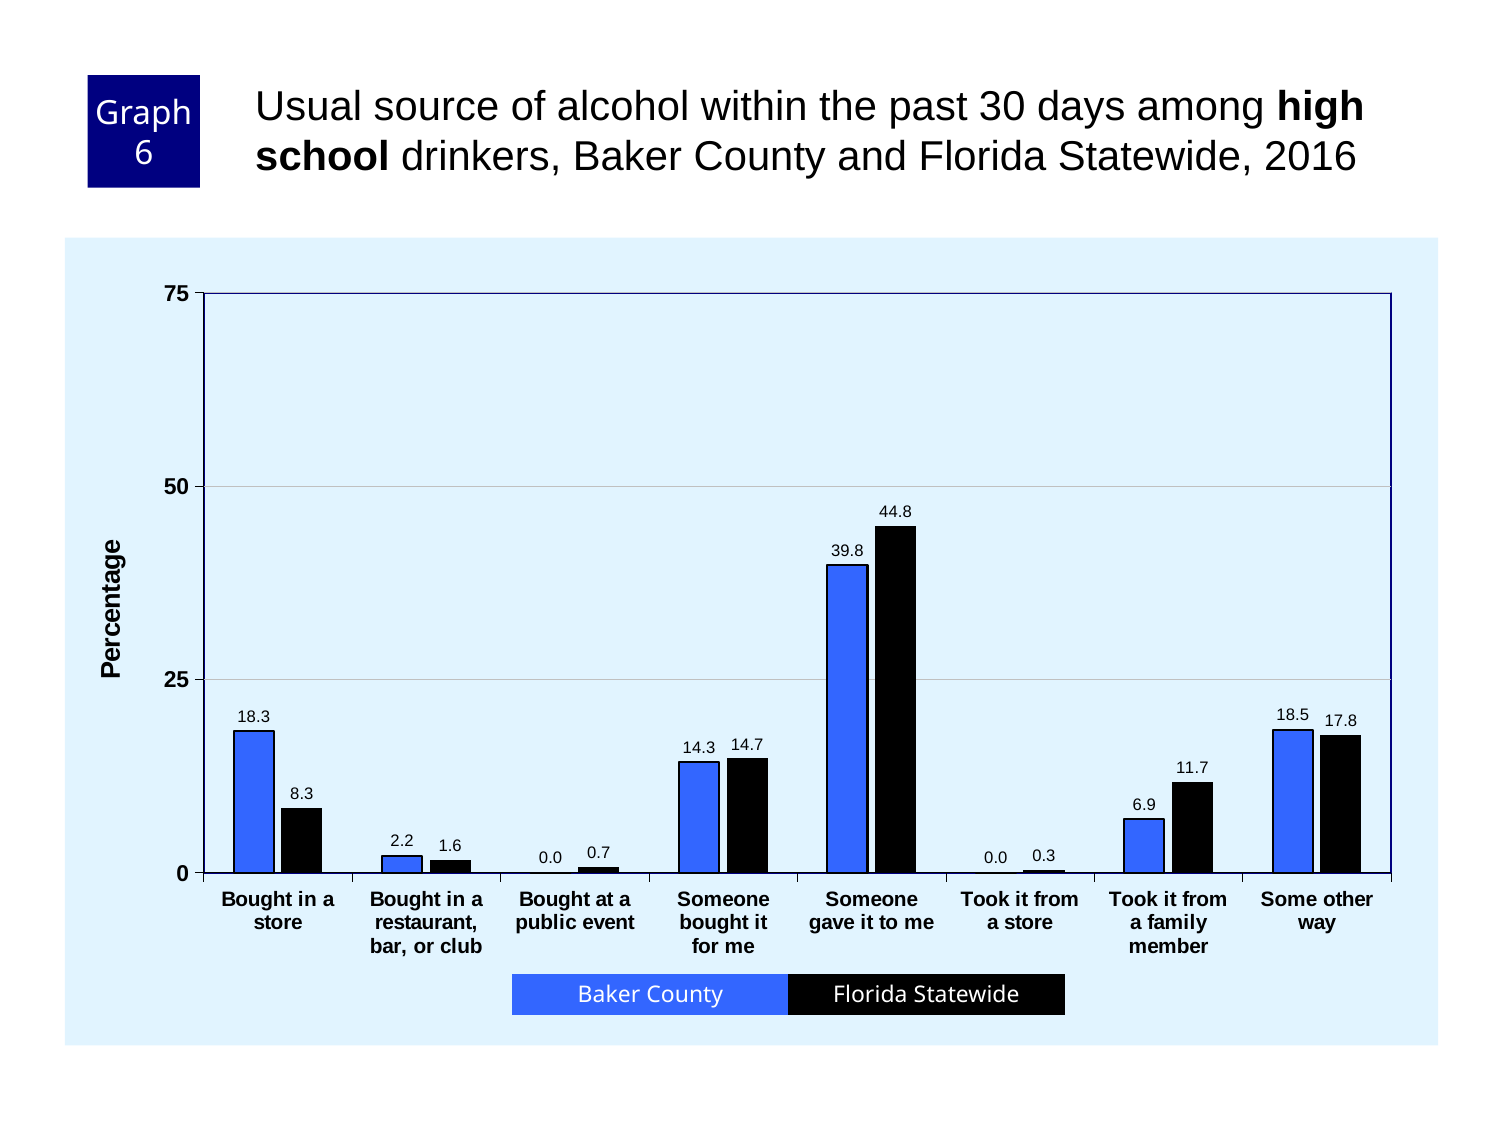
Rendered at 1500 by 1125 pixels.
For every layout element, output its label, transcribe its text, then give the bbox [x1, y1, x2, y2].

text_box Graph 6 [87, 75, 200, 188]
text_box Usual source of alcohol within the past 30 days among high school drinkers, Baker County and Florida Statewide, 2016 [250, 75, 1439, 200]
chart [64, 237, 1439, 1046]
